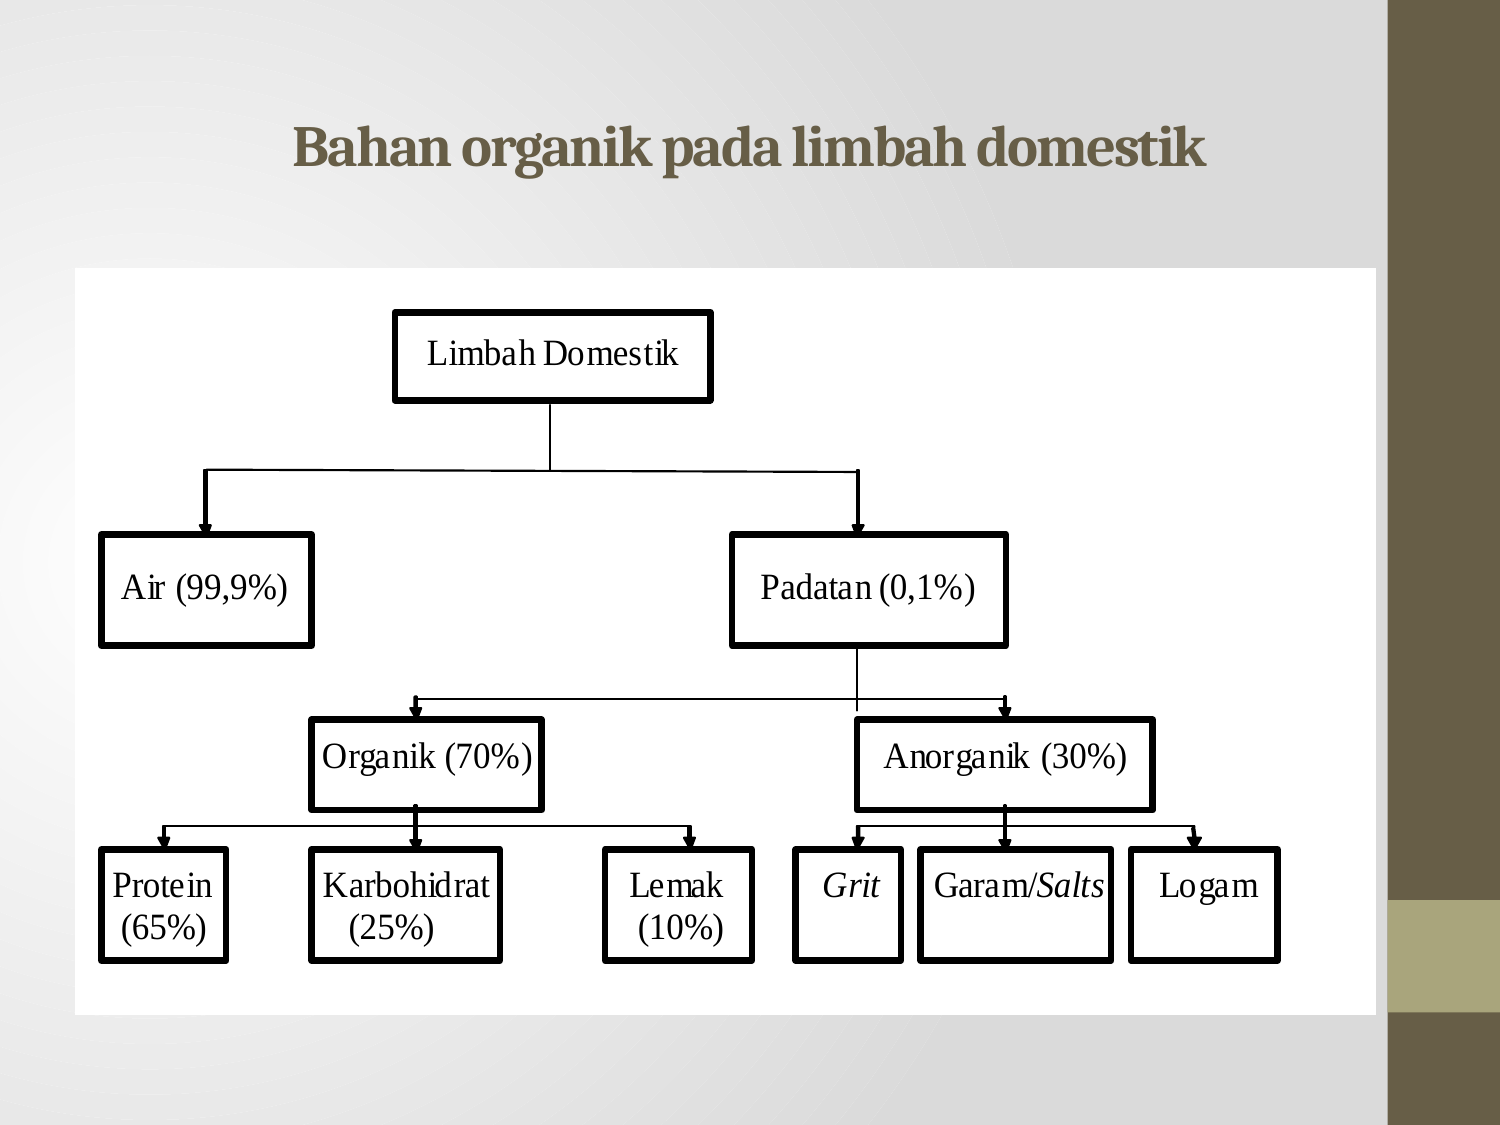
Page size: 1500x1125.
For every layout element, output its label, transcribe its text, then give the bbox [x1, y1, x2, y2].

title Bahan organik pada limbah domestik [75, 47, 1425, 238]
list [74, 267, 1377, 1016]
